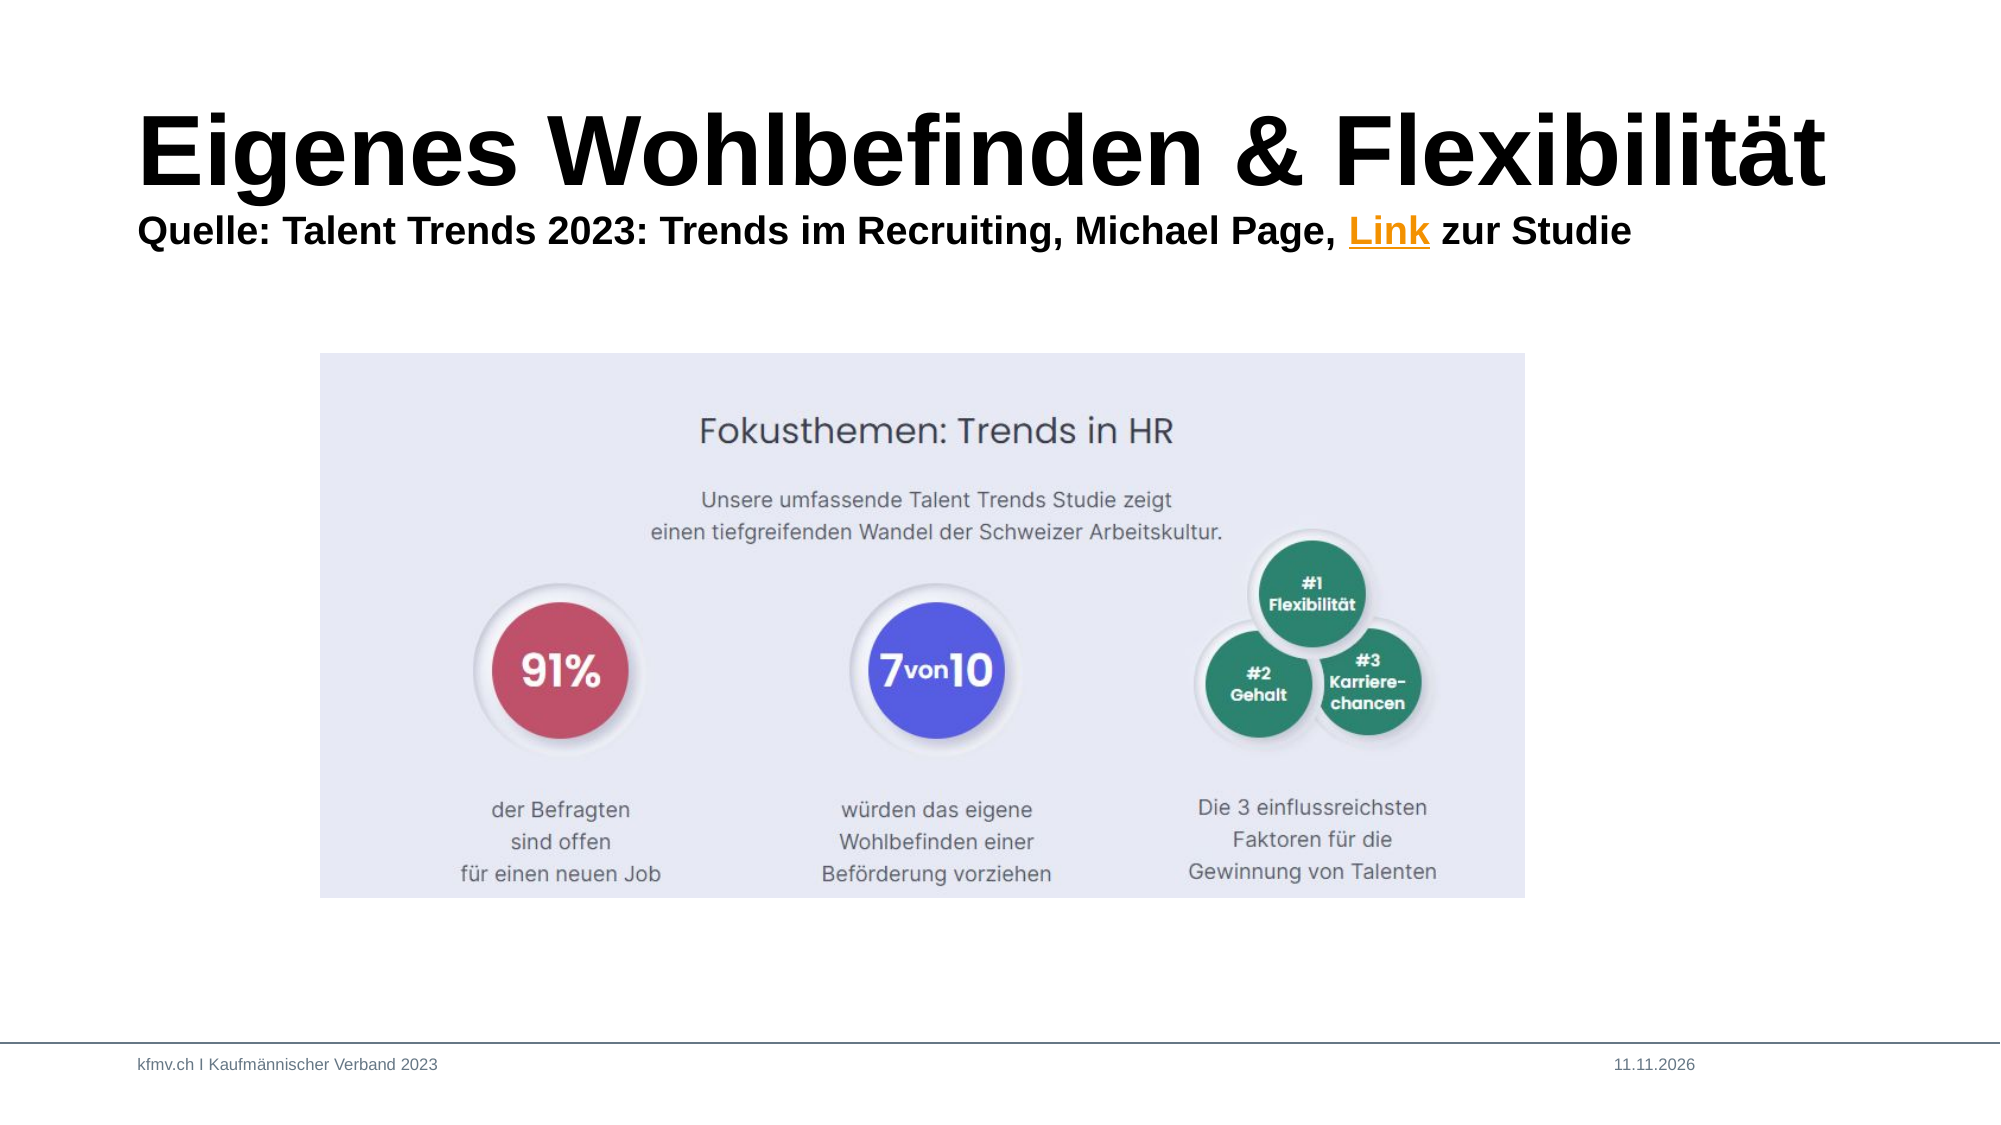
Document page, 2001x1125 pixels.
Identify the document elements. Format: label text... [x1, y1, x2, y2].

title Eigenes Wohlbefinden & Flexibilität Quelle: Talent Trends 2023: Trends im Recruiting, Michael Page, Link zur Studie [137, 59, 1863, 278]
picture [320, 353, 1525, 898]
footer kfmv.ch I Kaufmännischer Verband 2023 [137, 1033, 1421, 1094]
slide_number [1577, 1033, 1733, 1094]
